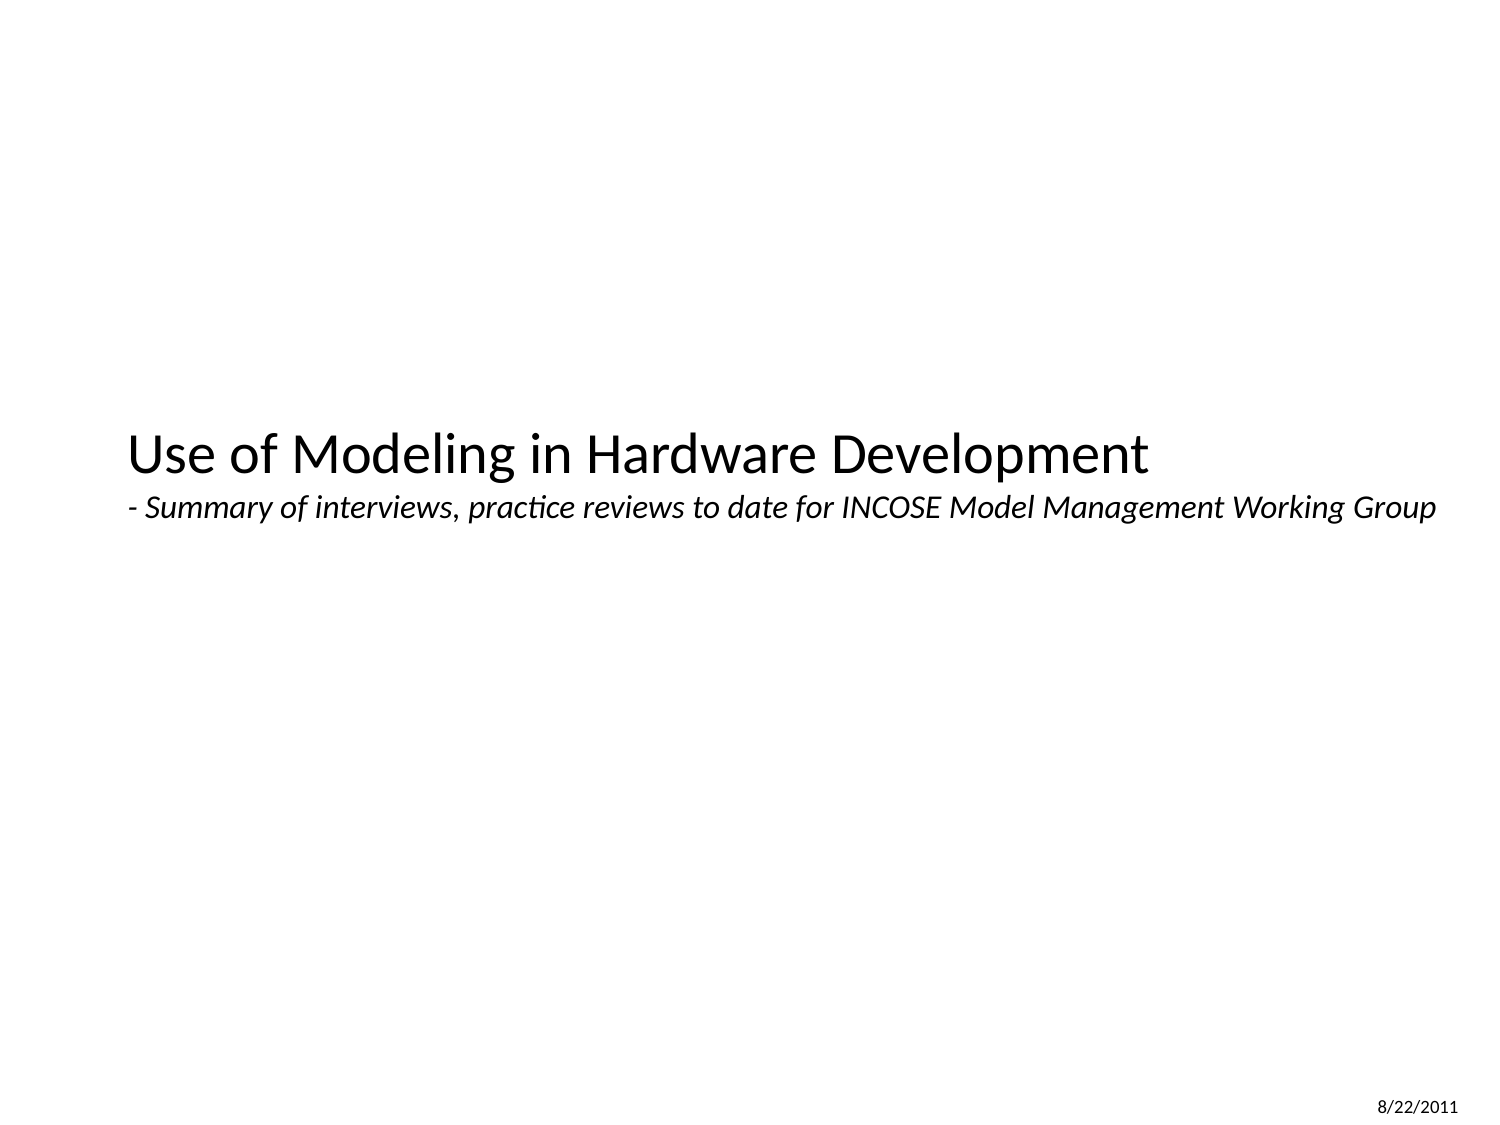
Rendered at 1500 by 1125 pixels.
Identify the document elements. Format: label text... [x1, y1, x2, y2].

title Use of Modeling in Hardware Development - Summary of interviews, practice reviews to date for INCOSE Model Management Working Group [112, 349, 1463, 591]
text_box 8/22/2011 [1362, 1087, 1500, 1125]
